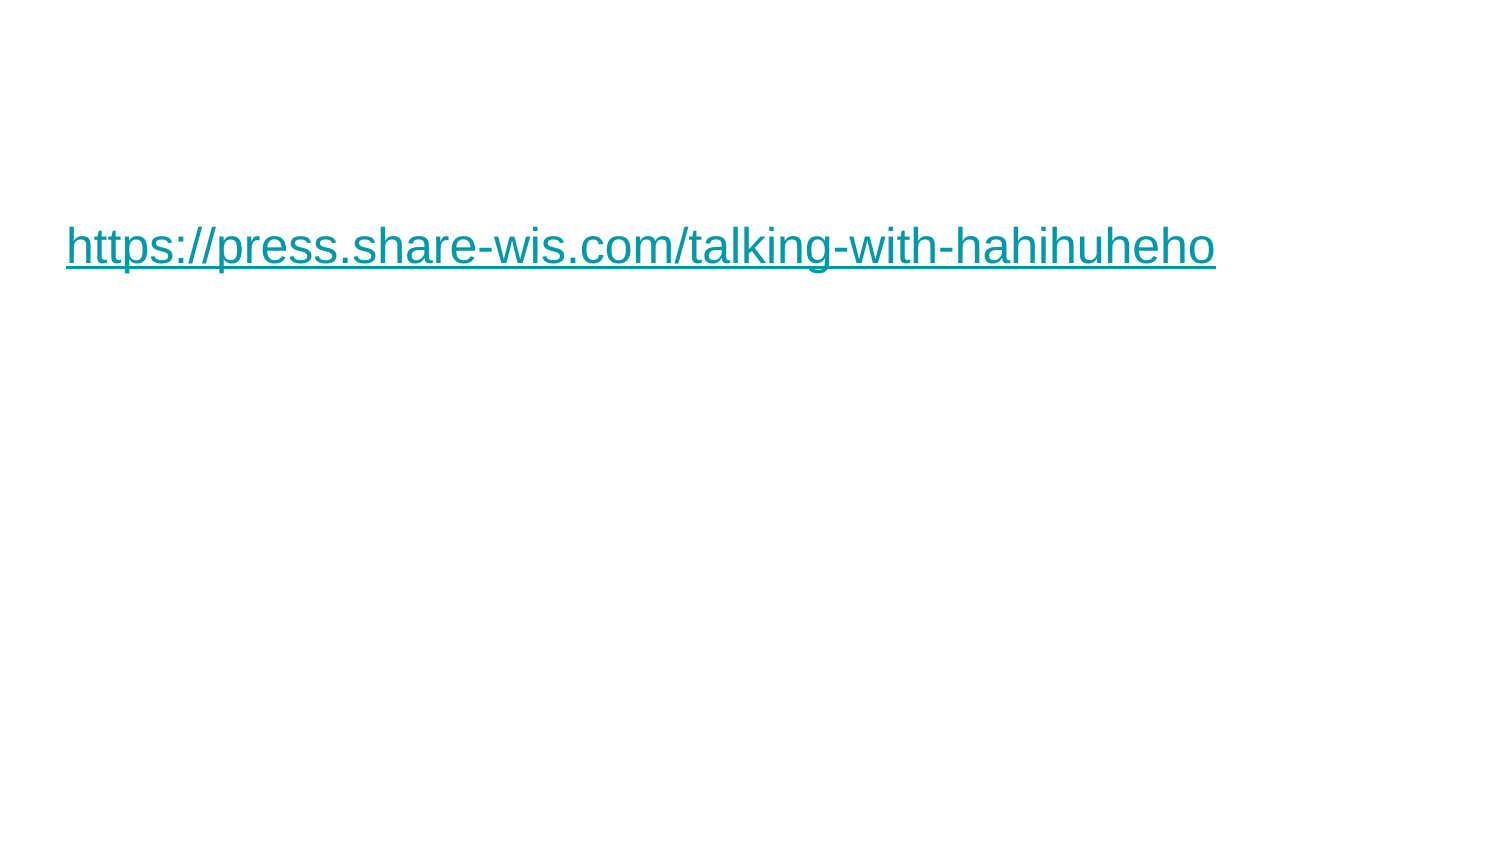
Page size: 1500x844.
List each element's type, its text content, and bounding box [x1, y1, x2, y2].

list https://press.share-wis.com/talking-with-hahihuheho [51, 189, 1449, 750]
